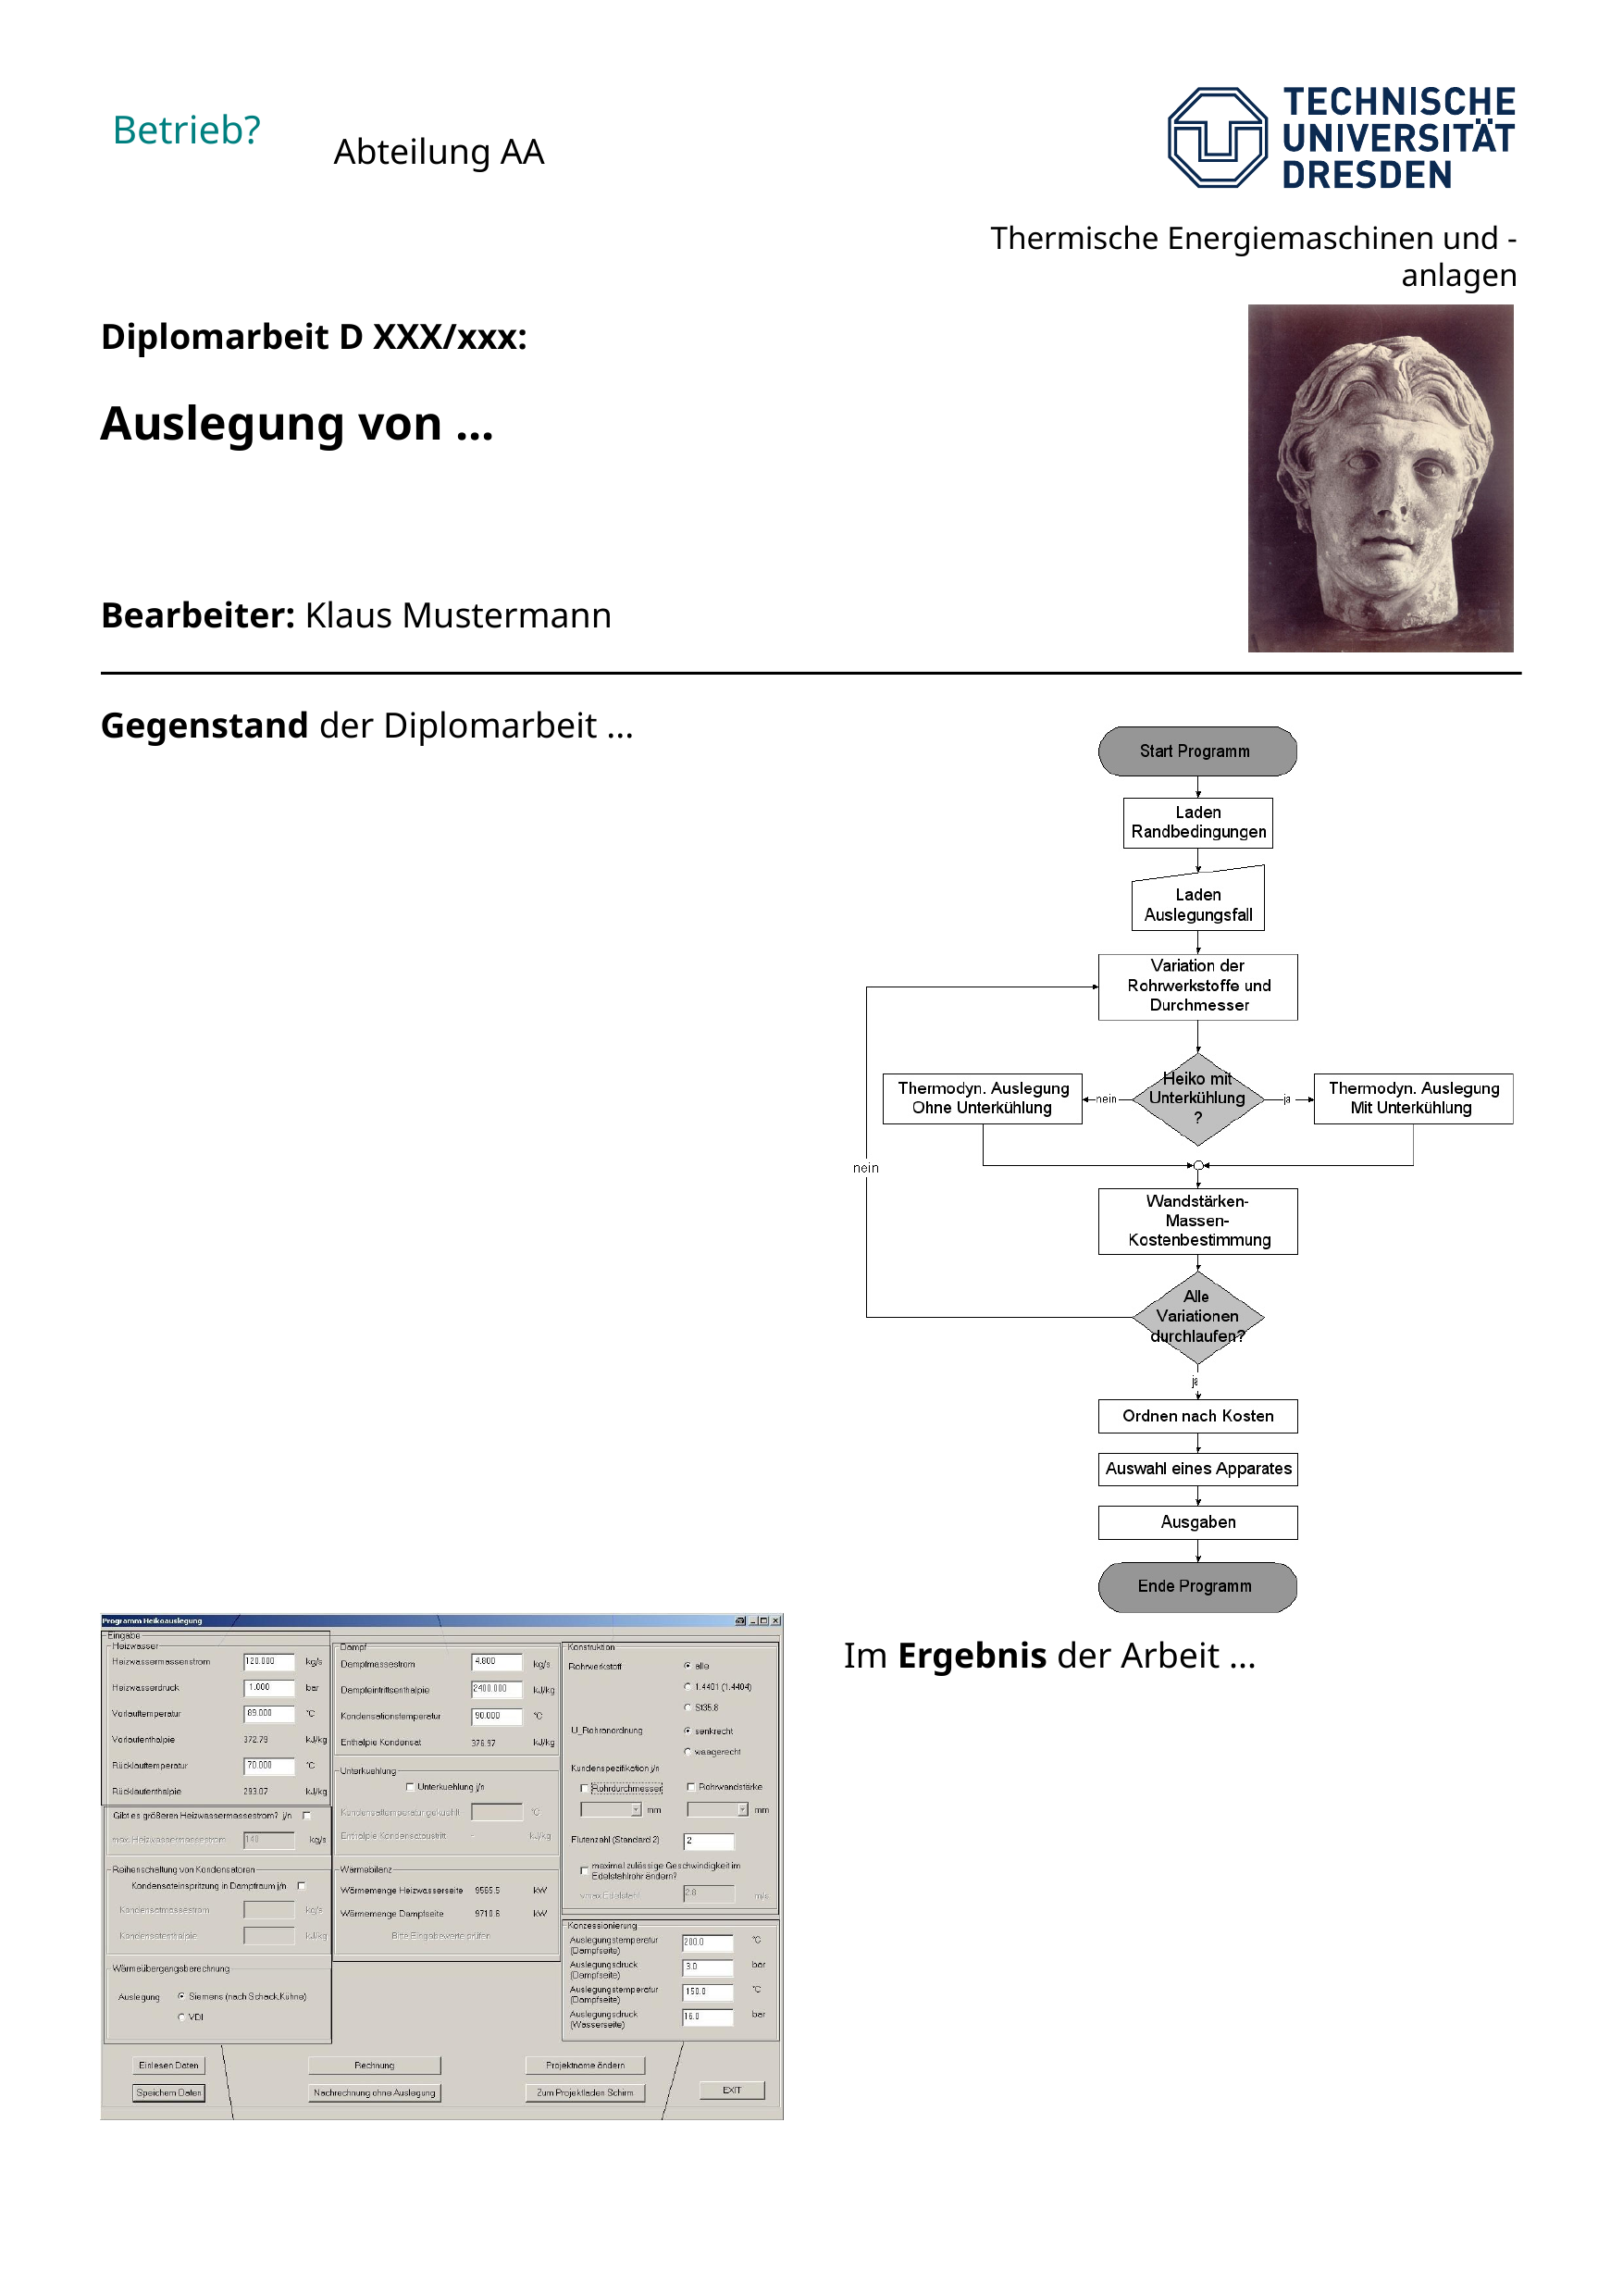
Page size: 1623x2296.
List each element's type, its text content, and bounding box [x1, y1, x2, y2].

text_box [100, 1612, 784, 2120]
text_box Betrieb? [111, 98, 366, 158]
text_box Diplomarbeit D XXX/xxx: Auslegung von ... [100, 307, 1096, 456]
text_box Gegenstand der Diplomarbeit ... [100, 703, 784, 746]
picture [1248, 304, 1514, 652]
text_box Abteilung AA [319, 122, 690, 178]
text_box Bearbeiter: Klaus Mustermann [100, 586, 760, 642]
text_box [830, 725, 1514, 1613]
text_box Im Ergebnis der Arbeit ... [830, 1626, 1514, 1682]
